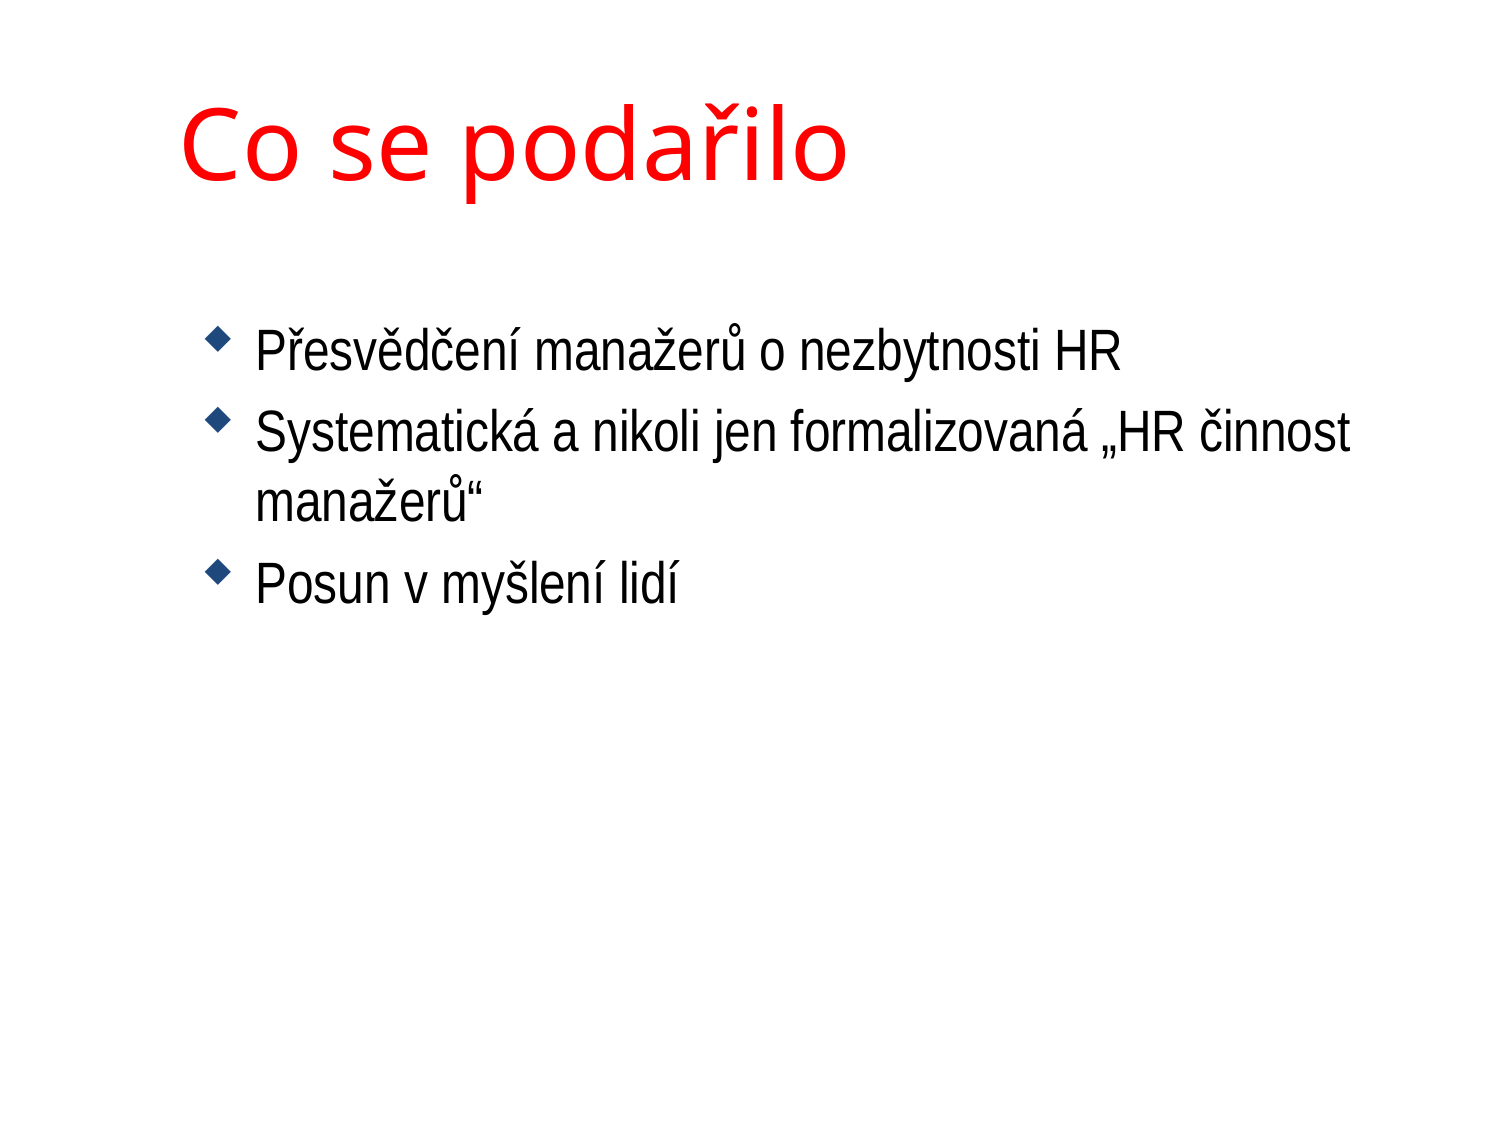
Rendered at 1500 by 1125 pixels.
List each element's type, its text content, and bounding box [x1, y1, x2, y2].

title Co se podařilo [164, 46, 1395, 235]
list Přesvědčení manažerů o nezbytnosti HR Systematická a nikoli jen formalizovaná „HR činnost manažerů“ Posun v myšlení lidí [184, 304, 1500, 980]
